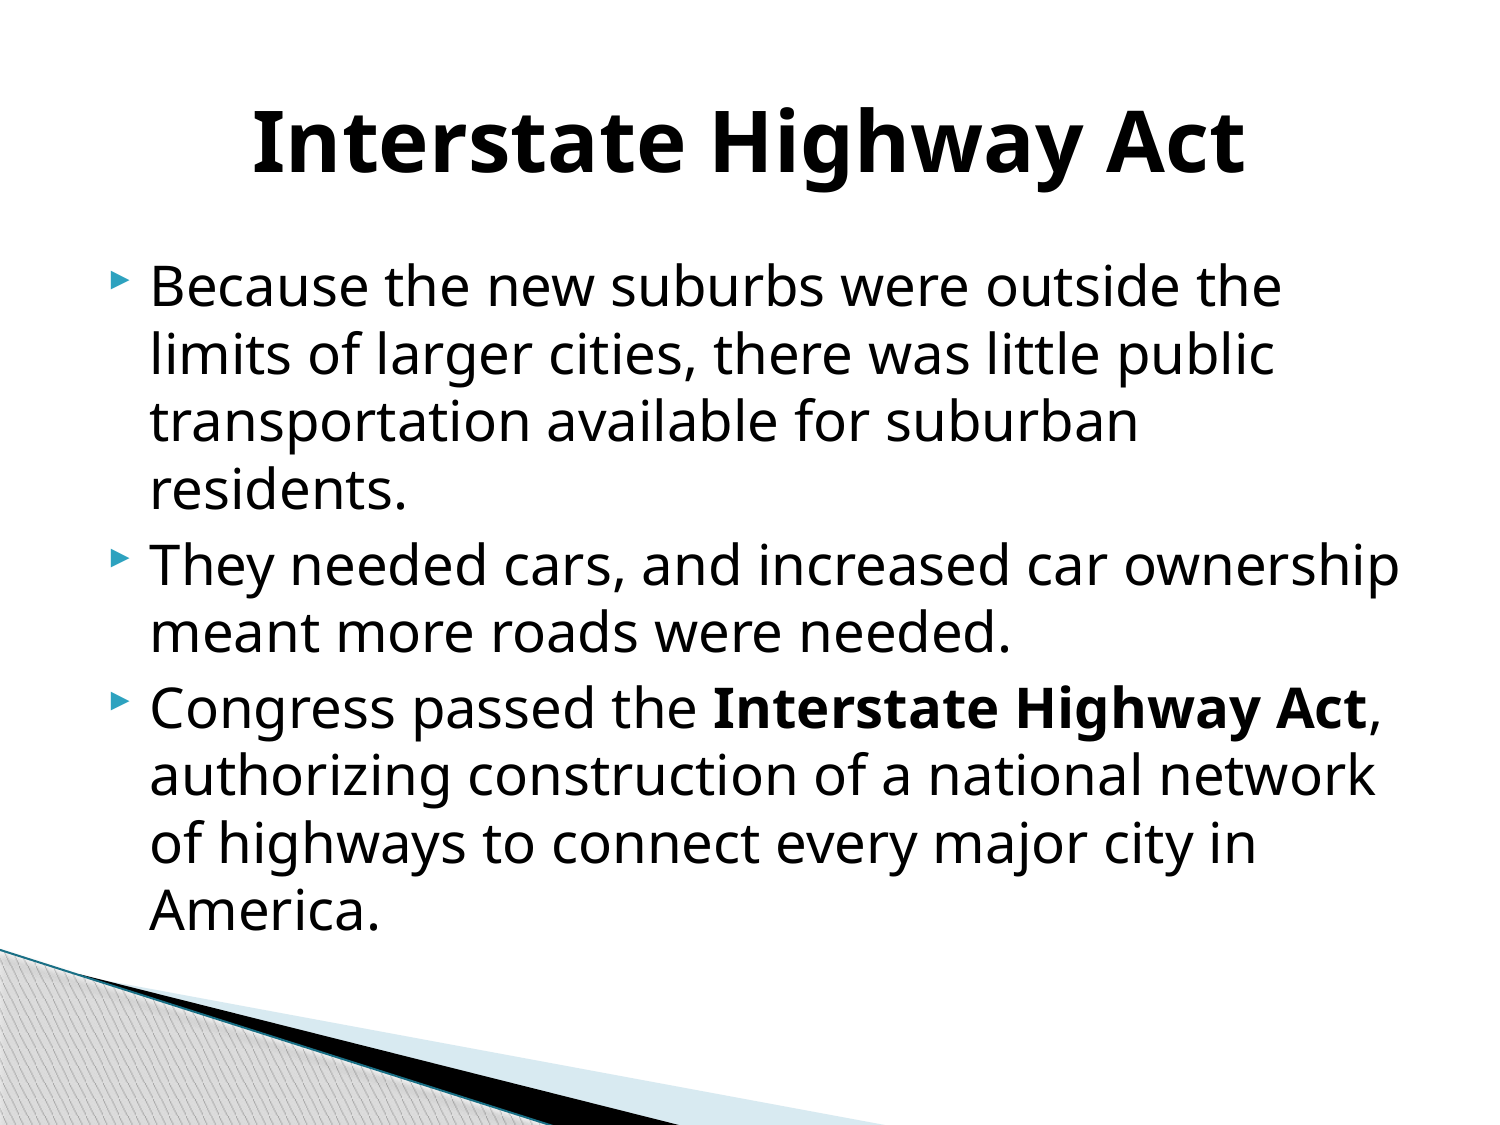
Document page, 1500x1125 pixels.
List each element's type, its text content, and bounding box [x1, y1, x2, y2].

title Interstate Highway Act [75, 45, 1425, 233]
list Because the new suburbs were outside the limits of larger cities, there was little public transportation available for suburban residents. They needed cars, and increased car ownership meant more roads were needed. Congress passed the Interstate Highway Act, authorizing construction of a national network of highways to connect every major city in America. [75, 243, 1425, 986]
